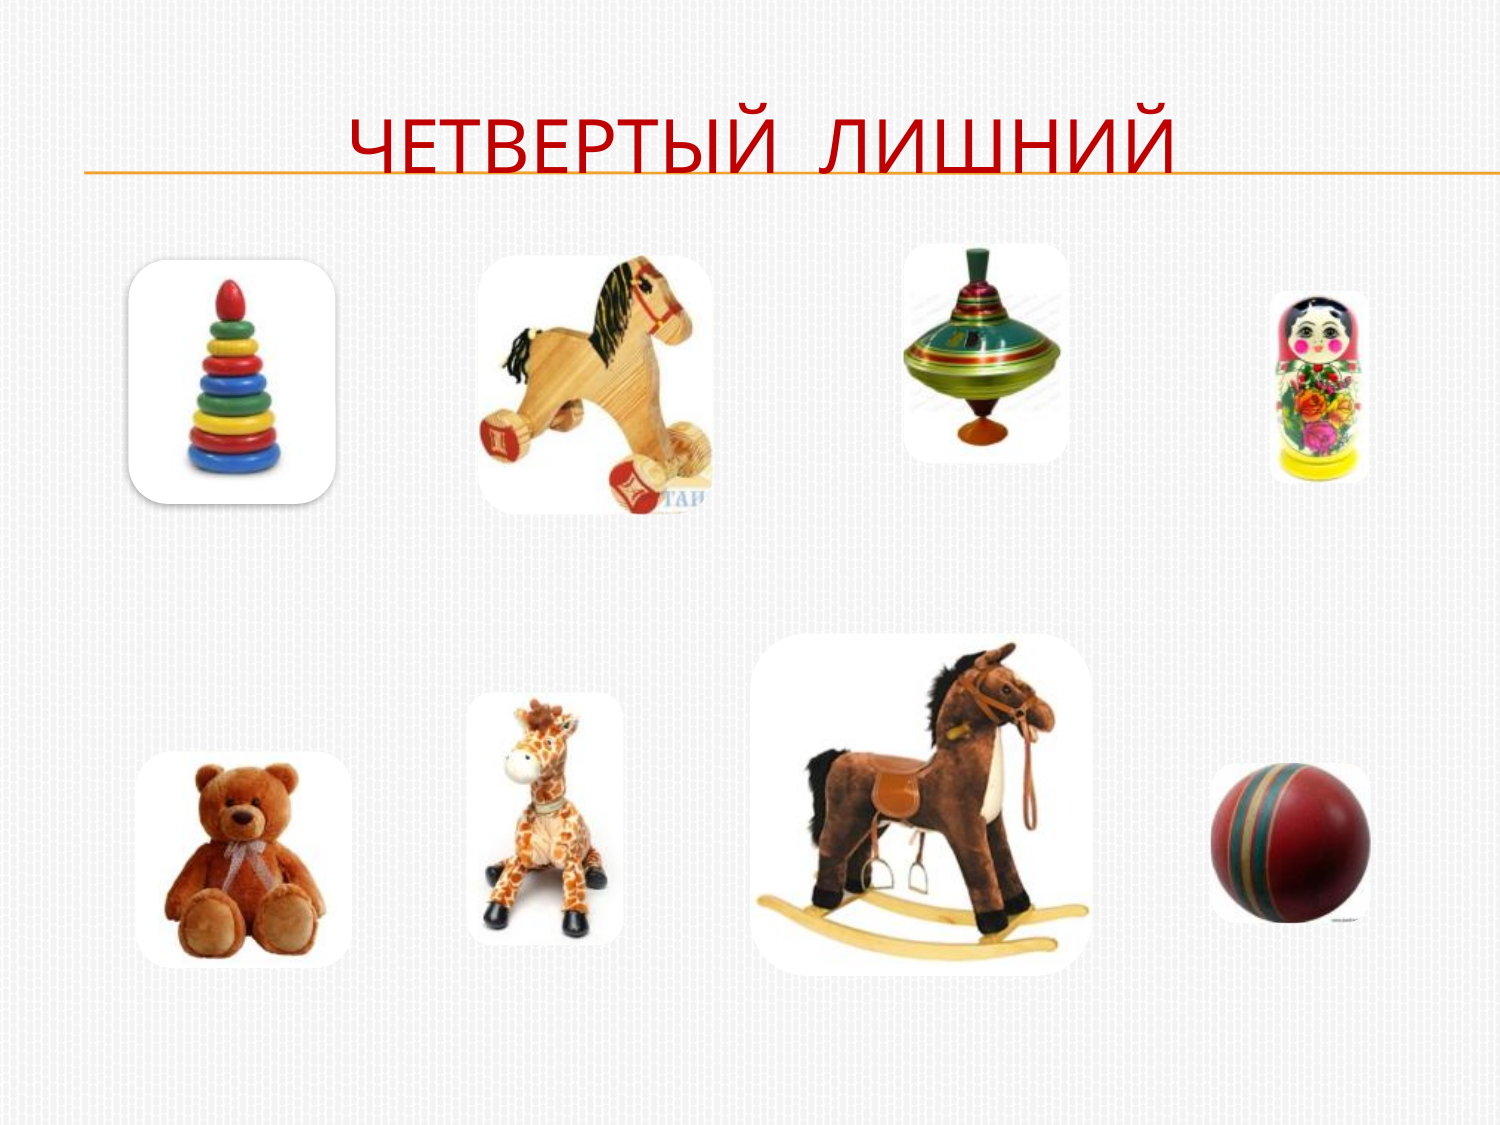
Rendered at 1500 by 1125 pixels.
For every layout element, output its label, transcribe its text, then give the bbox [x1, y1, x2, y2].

picture [135, 266, 329, 497]
picture [1269, 290, 1370, 484]
title Четвертый лишний [50, 75, 1475, 213]
picture [903, 243, 1069, 464]
picture [749, 633, 1093, 977]
picture [466, 692, 624, 946]
picture [1210, 762, 1371, 924]
picture [135, 751, 353, 969]
picture [477, 255, 713, 515]
